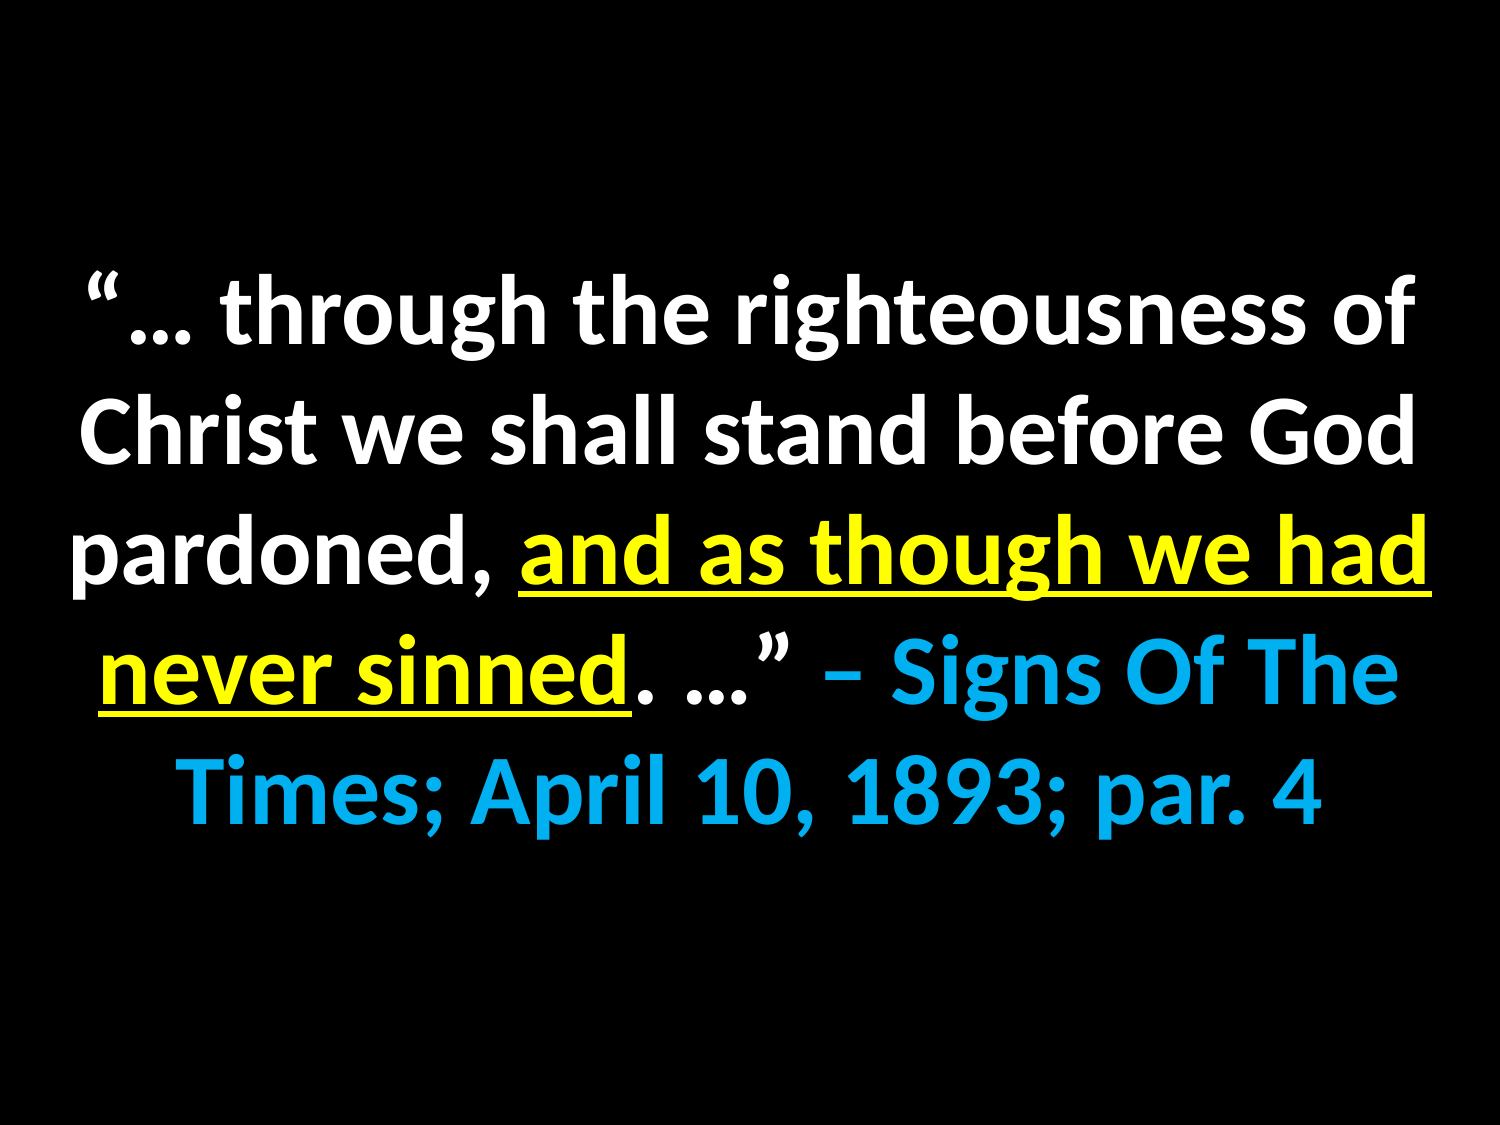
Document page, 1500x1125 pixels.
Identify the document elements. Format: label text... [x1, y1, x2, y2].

text_box “… through the righteousness of Christ we shall stand before God pardoned, and as though we had never sinned. …” – Signs Of The Times; April 10, 1893; par. 4 [0, 237, 1500, 852]
